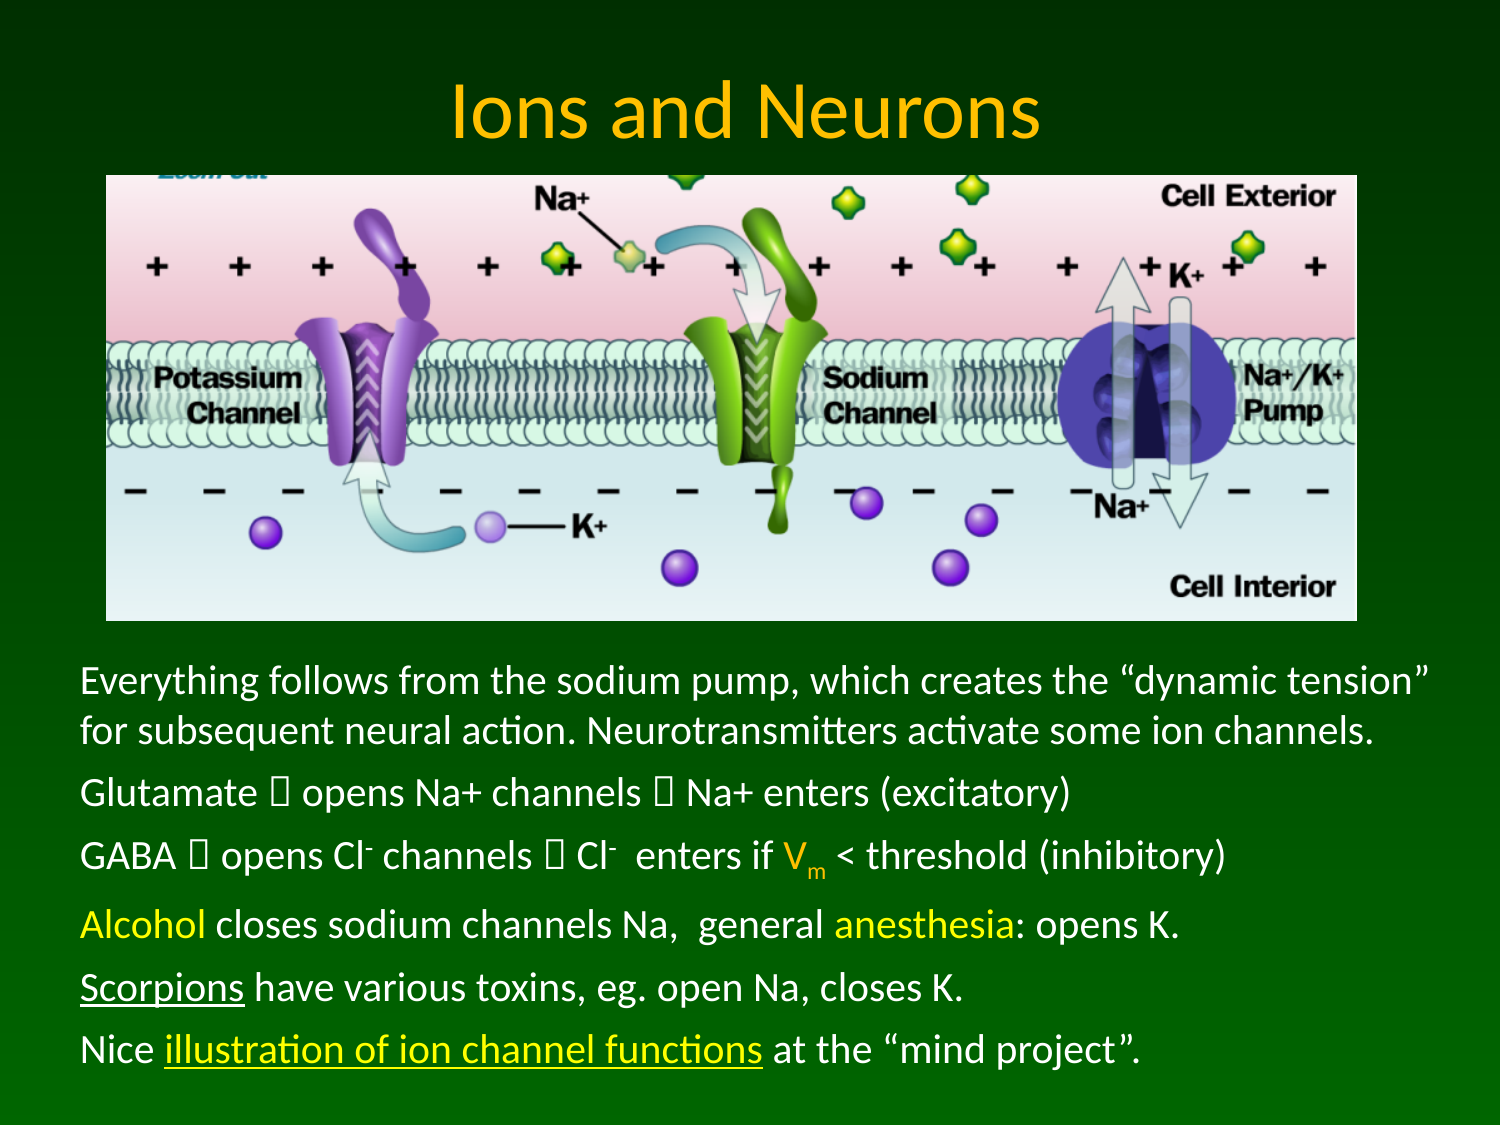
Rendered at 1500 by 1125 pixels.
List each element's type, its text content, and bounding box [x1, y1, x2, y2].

picture [105, 175, 1357, 621]
text_box Ions and Neurons [108, 57, 1384, 152]
list Everything follows from the sodium pump, which creates the “dynamic tension” for subsequent neural action. Neurotransmitters activate some ion channels. Glutamate  opens Na+ channels  Na+ enters (excitatory) GABA  opens Cl- channels  Cl- enters if Vm < threshold (inhibitory) Alcohol closes sodium channels Na, general anesthesia: opens K. Scorpions have various toxins, eg. open Na, closes K. Nice illustration of ion channel functions at the “mind project”. [64, 645, 1459, 1094]
